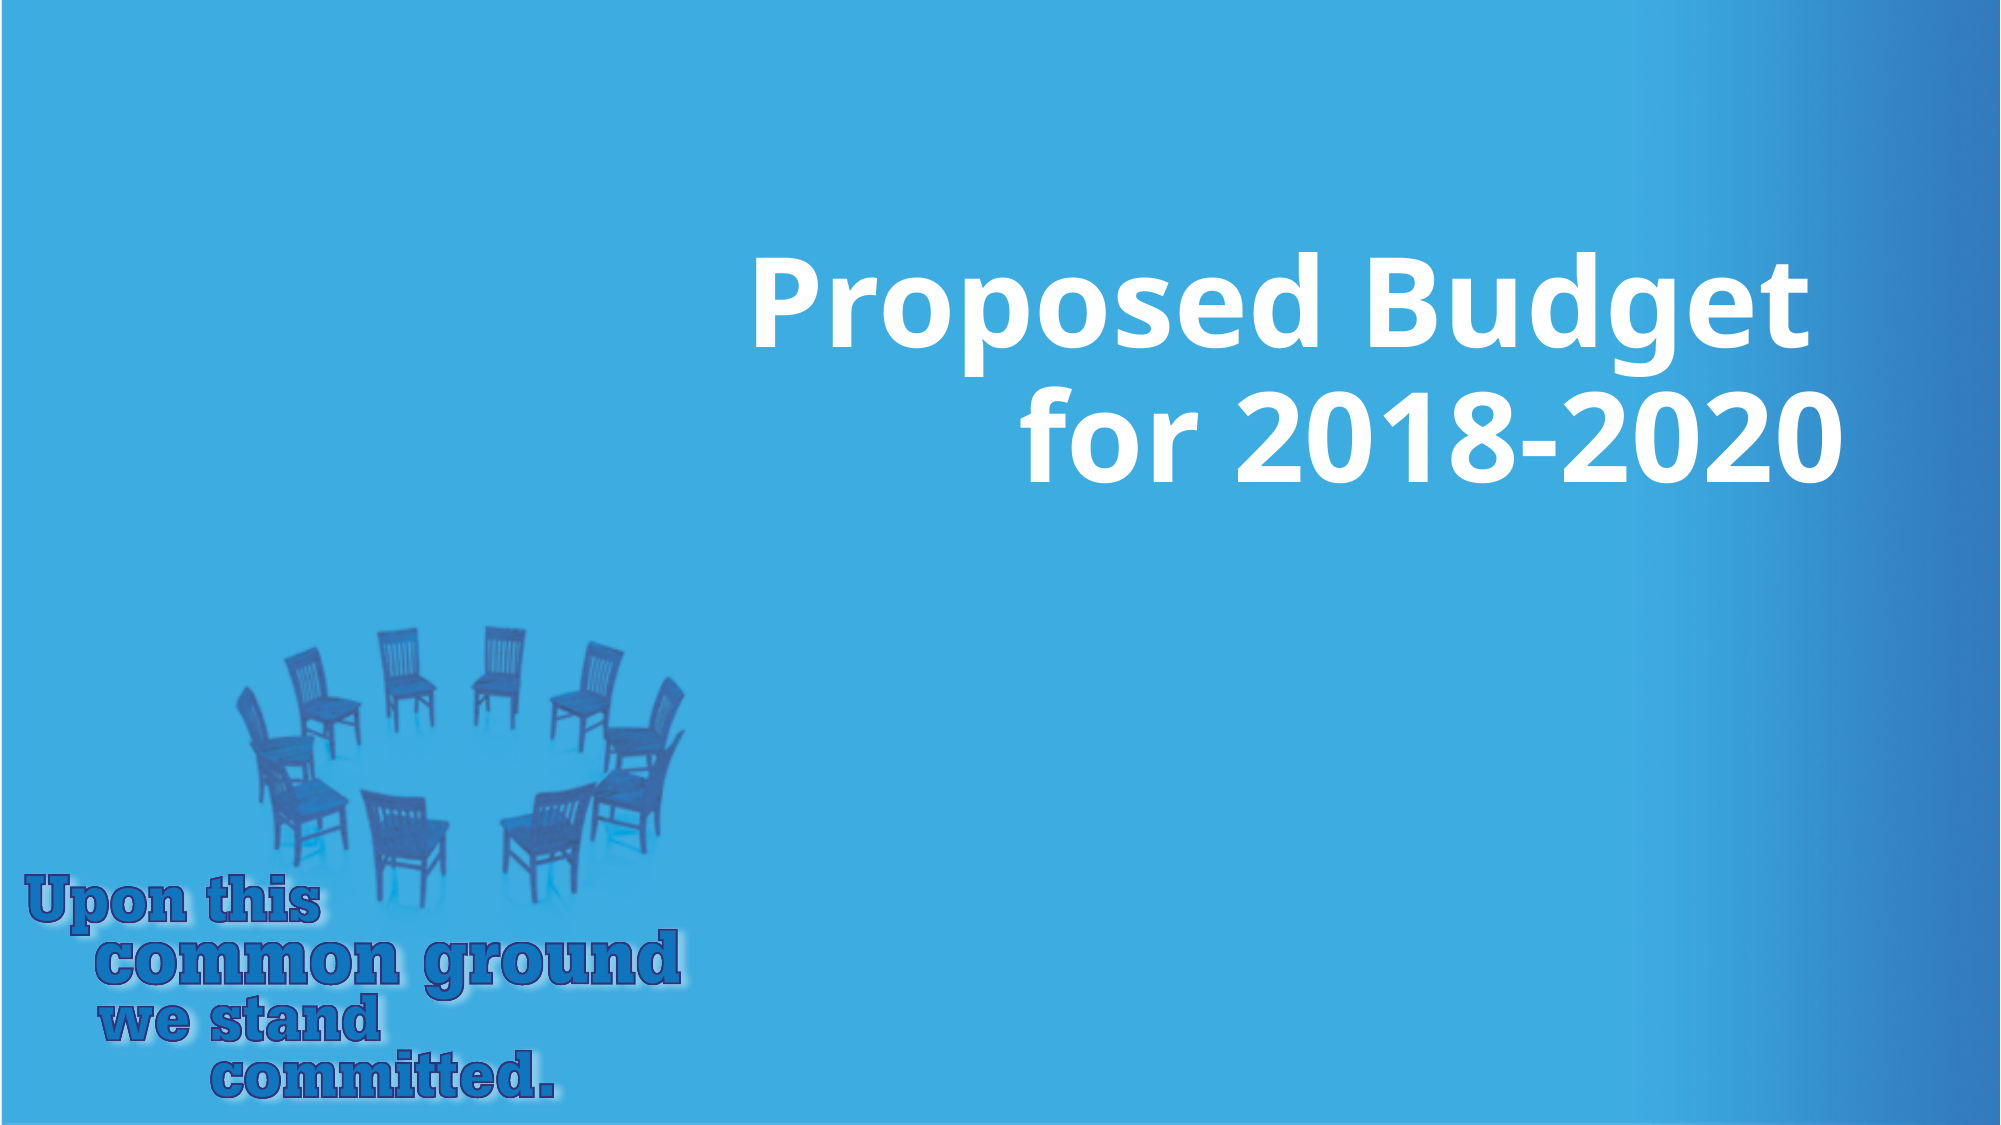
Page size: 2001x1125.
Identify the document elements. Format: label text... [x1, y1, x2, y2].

picture [1, 0, 2000, 1125]
title Proposed Budget for 2018-2020 [413, 64, 1861, 549]
